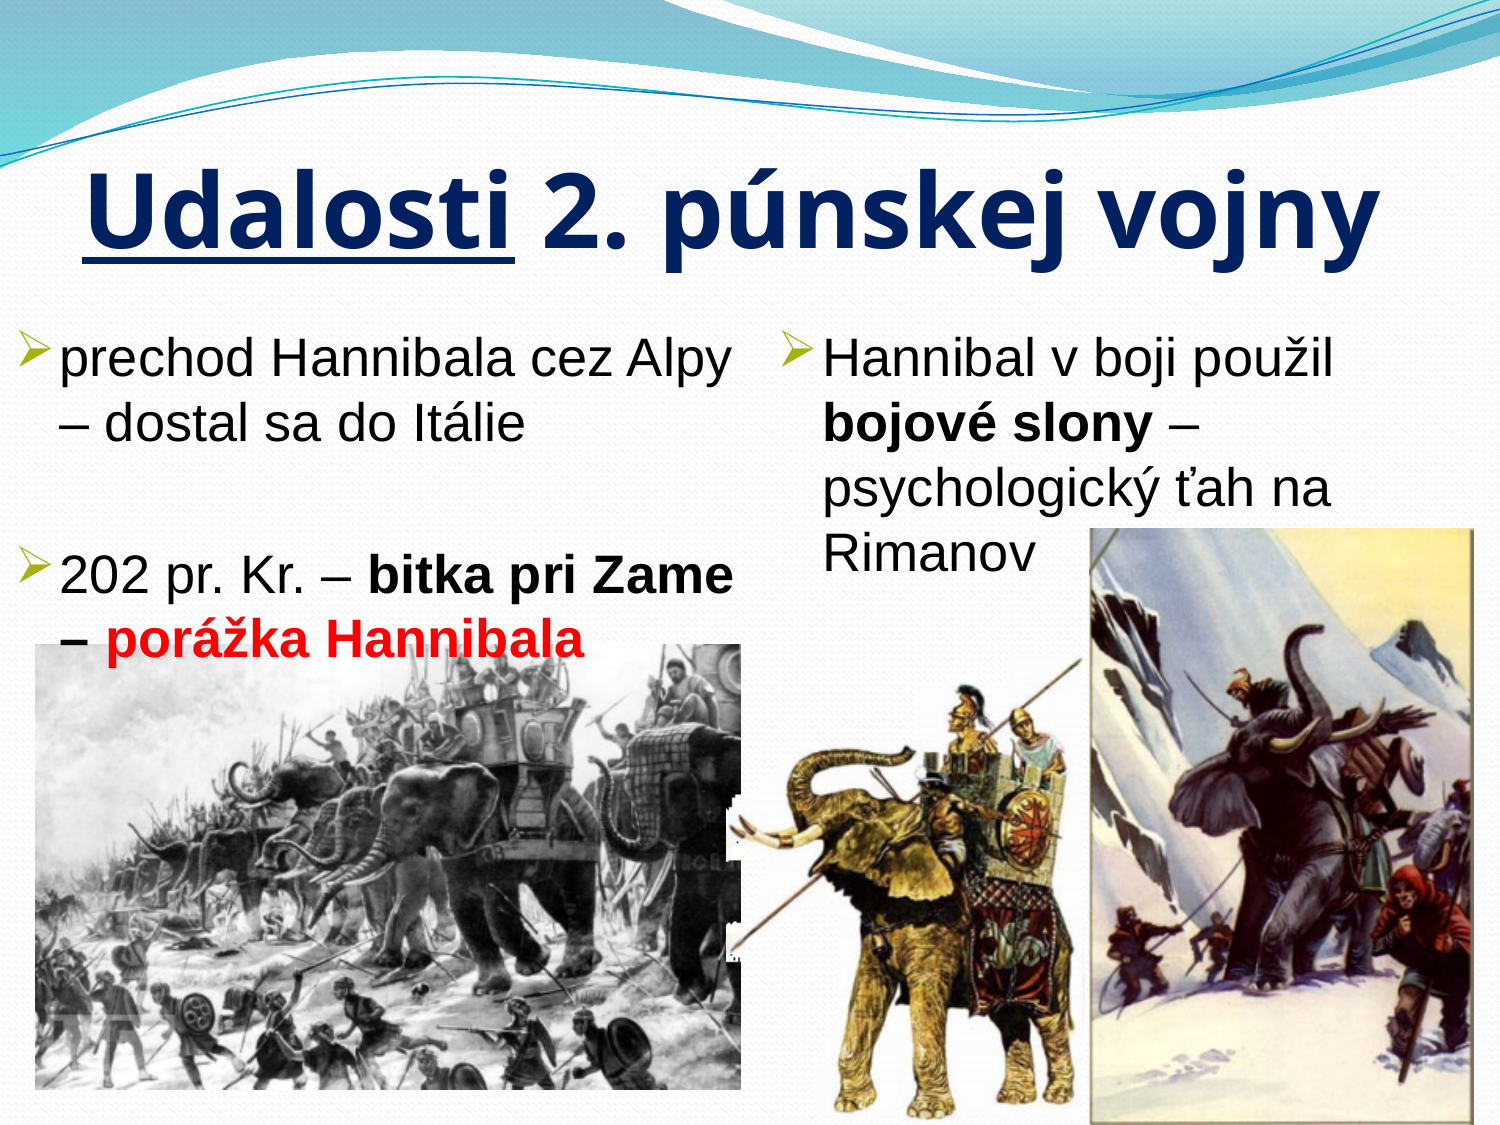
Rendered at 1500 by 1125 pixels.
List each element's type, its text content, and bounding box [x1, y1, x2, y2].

list prechod Hannibala cez Alpy – dostal sa do Itálie 202 pr. Kr. – bitka pri Zame – porážka Hannibala [0, 314, 762, 1043]
list Hannibal v boji použil bojové slony – psychologický ťah na Rimanov [762, 314, 1425, 653]
picture [1089, 528, 1475, 1125]
picture [34, 644, 1087, 1125]
title Udalosti 2. púnskej vojny [82, 82, 1432, 270]
